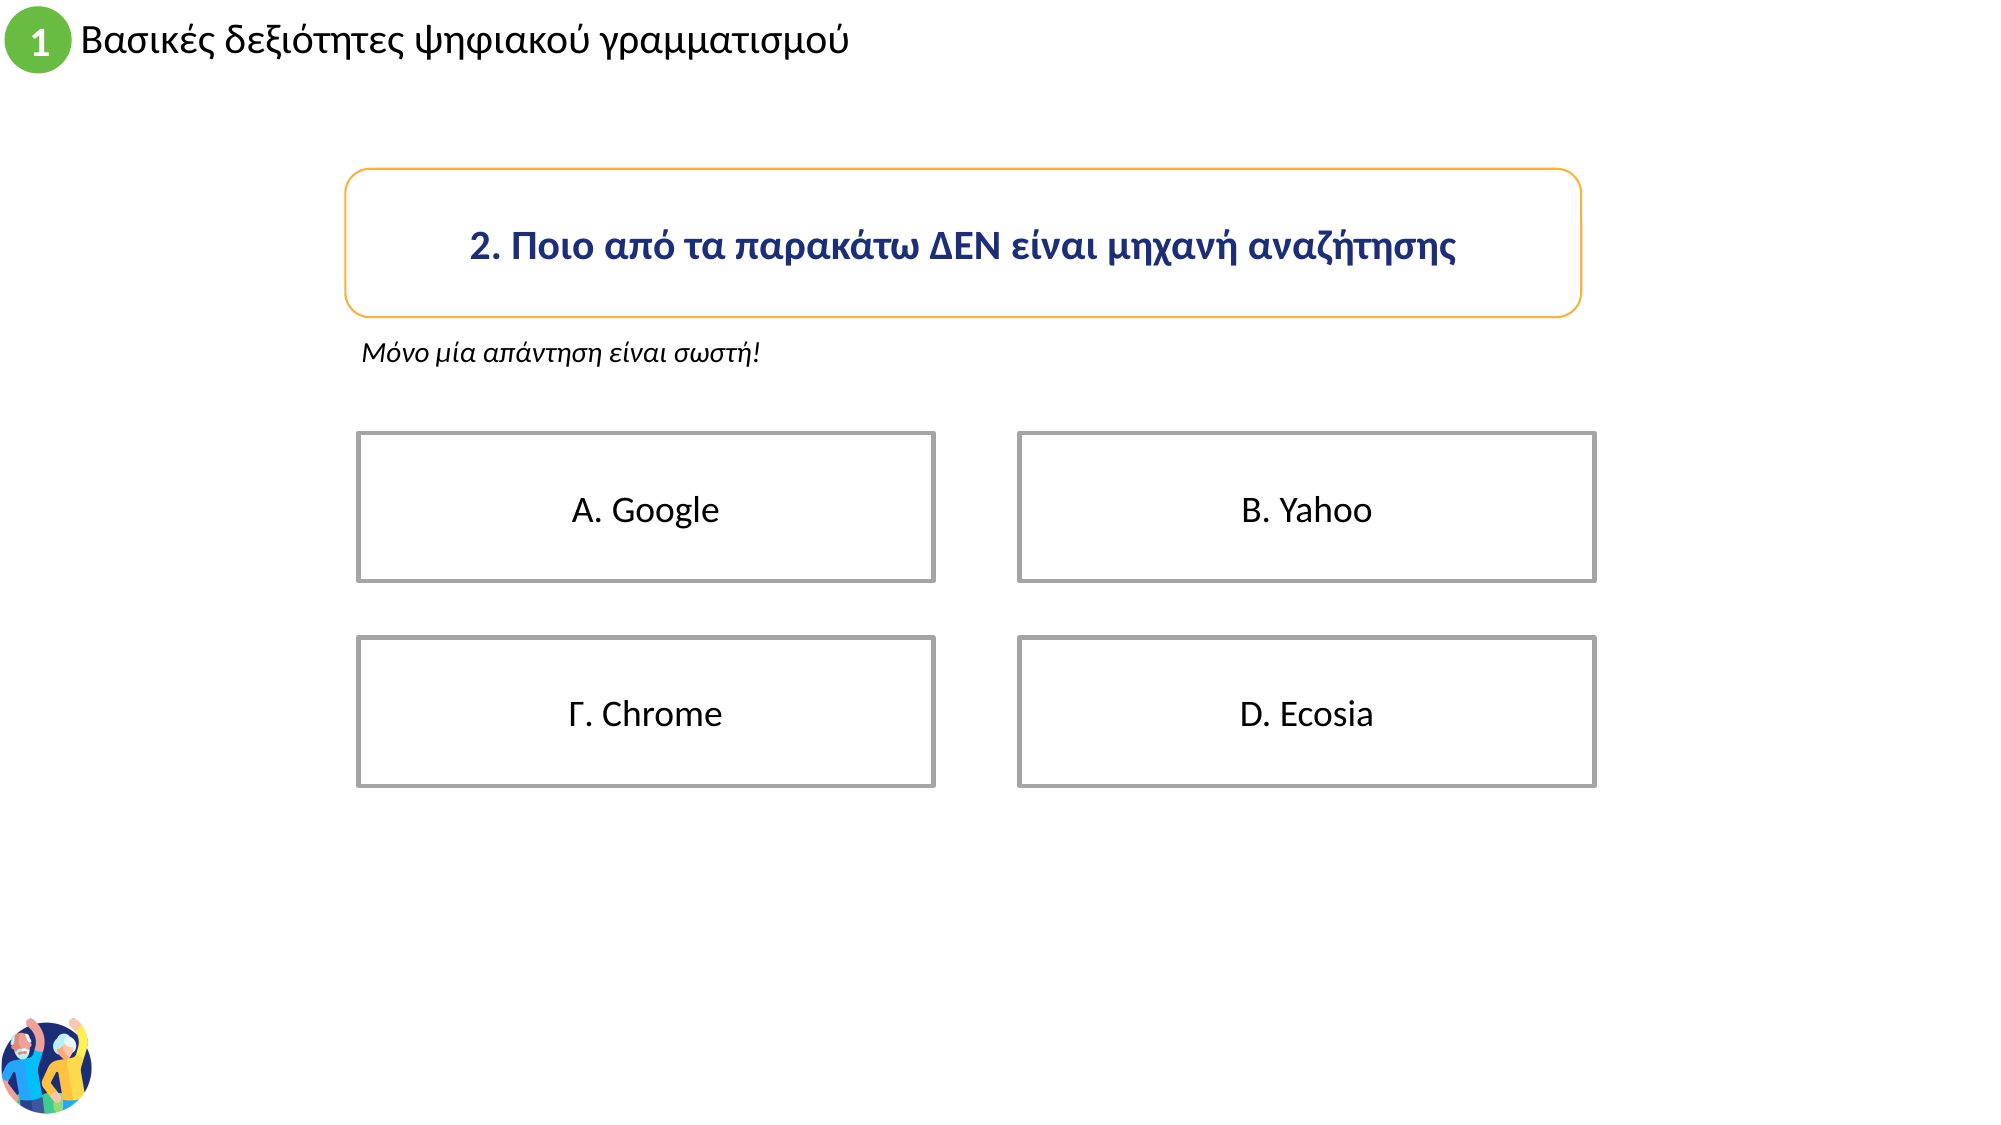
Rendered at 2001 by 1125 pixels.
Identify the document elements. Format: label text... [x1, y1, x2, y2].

text_box 2. Ποιο από τα παρακάτω ΔΕΝ είναι μηχανή αναζήτησης [345, 168, 1582, 318]
picture [1, 1007, 99, 1125]
text_box Μόνο μία απάντηση είναι σωστή! [346, 325, 863, 376]
text_box B. Yahoo [1017, 431, 1597, 583]
text_box Γ. Chrome [356, 635, 936, 788]
text_box A. Google [356, 431, 936, 583]
text_box D. Ecosia [1017, 635, 1597, 788]
